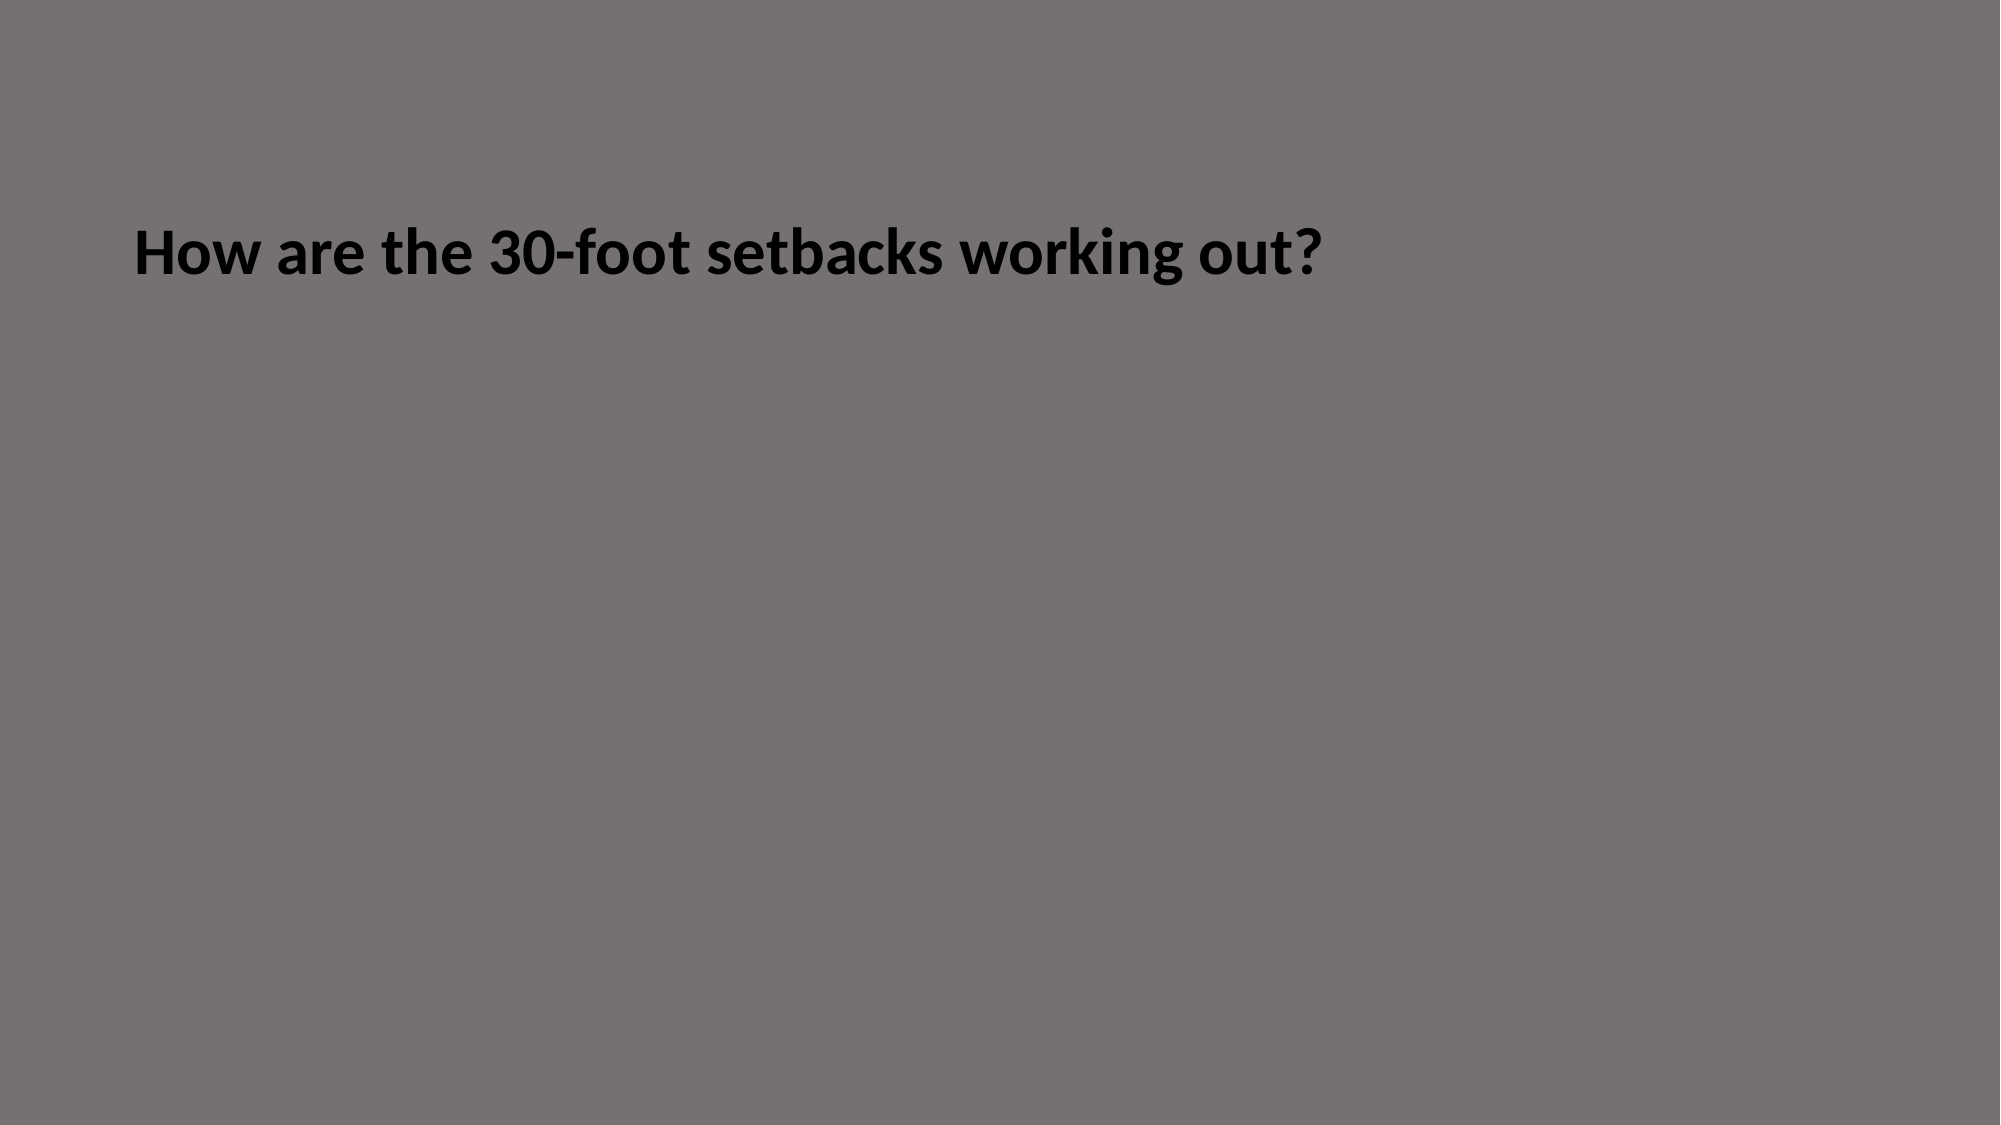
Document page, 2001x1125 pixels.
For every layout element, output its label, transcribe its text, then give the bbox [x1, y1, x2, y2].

text_box How are the 30-foot setbacks working out? [119, 200, 1910, 535]
